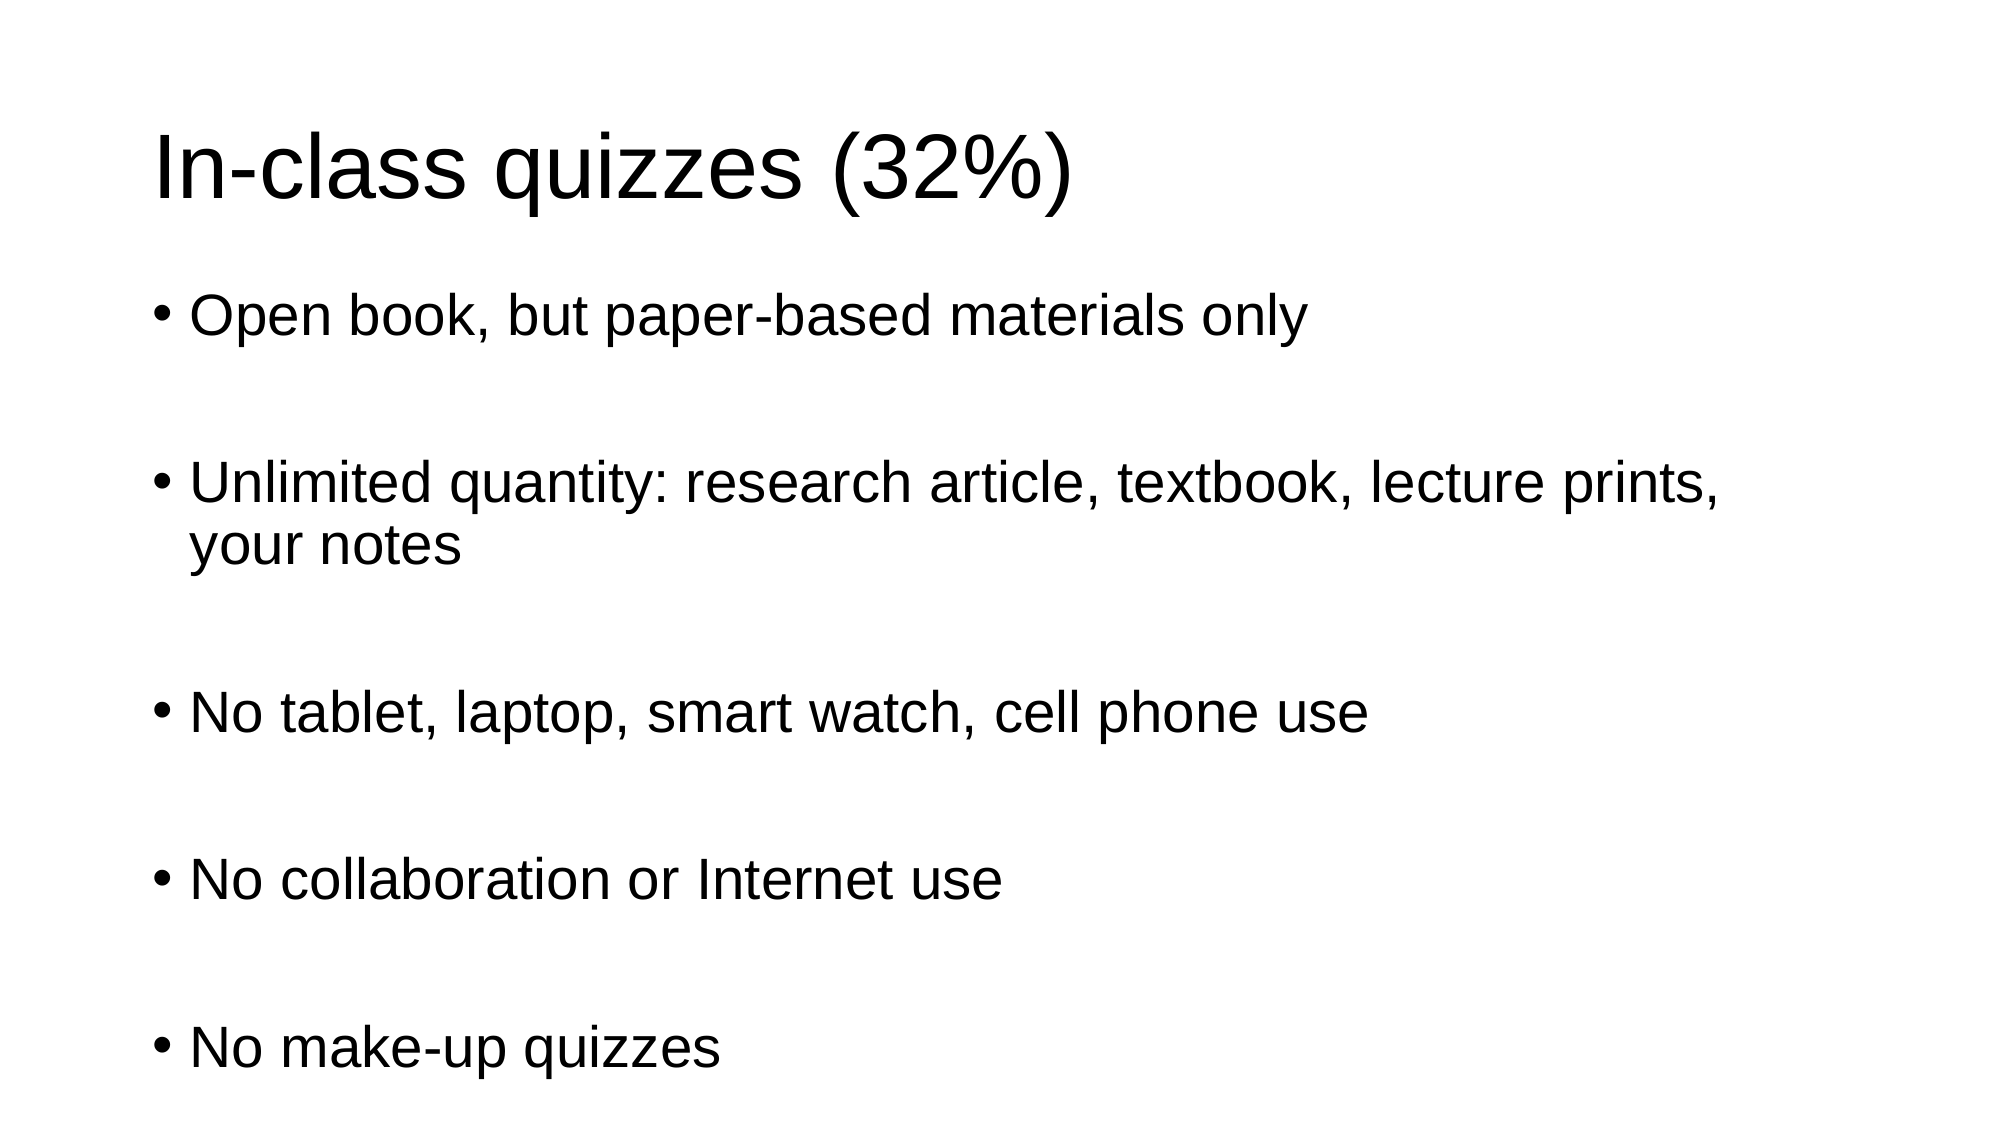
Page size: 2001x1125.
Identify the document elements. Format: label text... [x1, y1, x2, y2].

title In-class quizzes (32%) [137, 59, 1863, 277]
list Open book, but paper-based materials only Unlimited quantity: research article, textbook, lecture prints, your notes No tablet, laptop, smart watch, cell phone use No collaboration or Internet use No make-up quizzes [137, 277, 1863, 1107]
